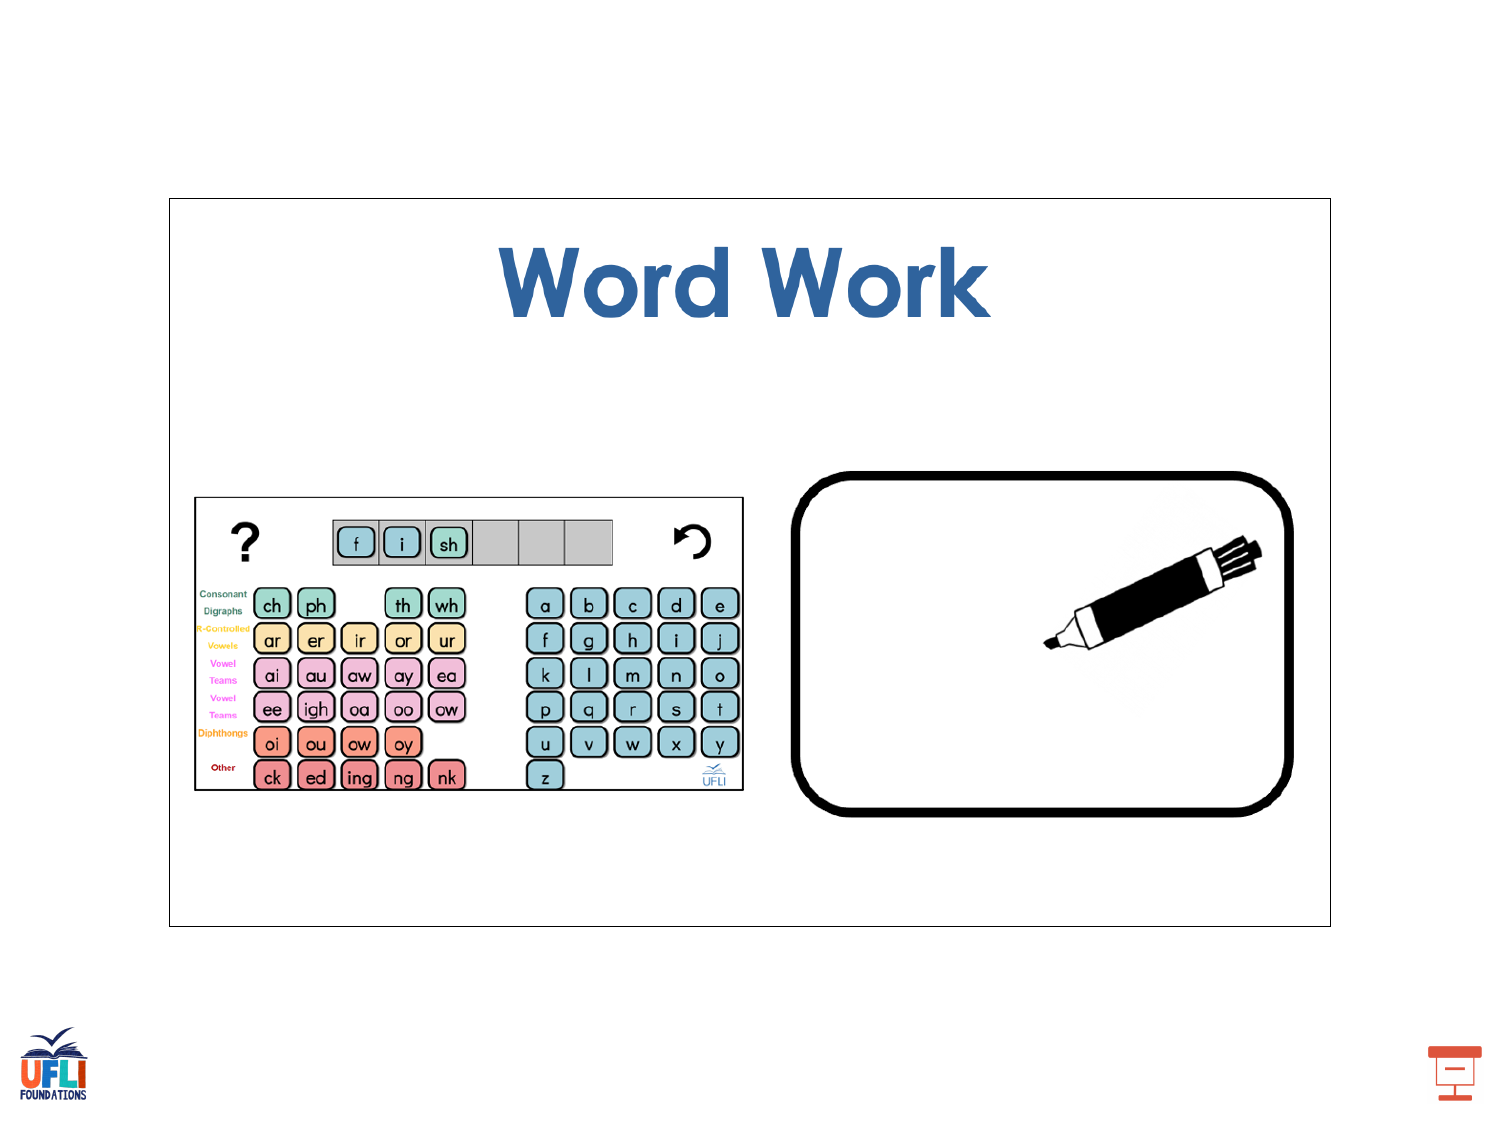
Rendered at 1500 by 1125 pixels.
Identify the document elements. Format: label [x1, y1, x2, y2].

picture [169, 198, 1331, 927]
picture [1427, 1043, 1484, 1104]
picture [16, 1027, 90, 1103]
